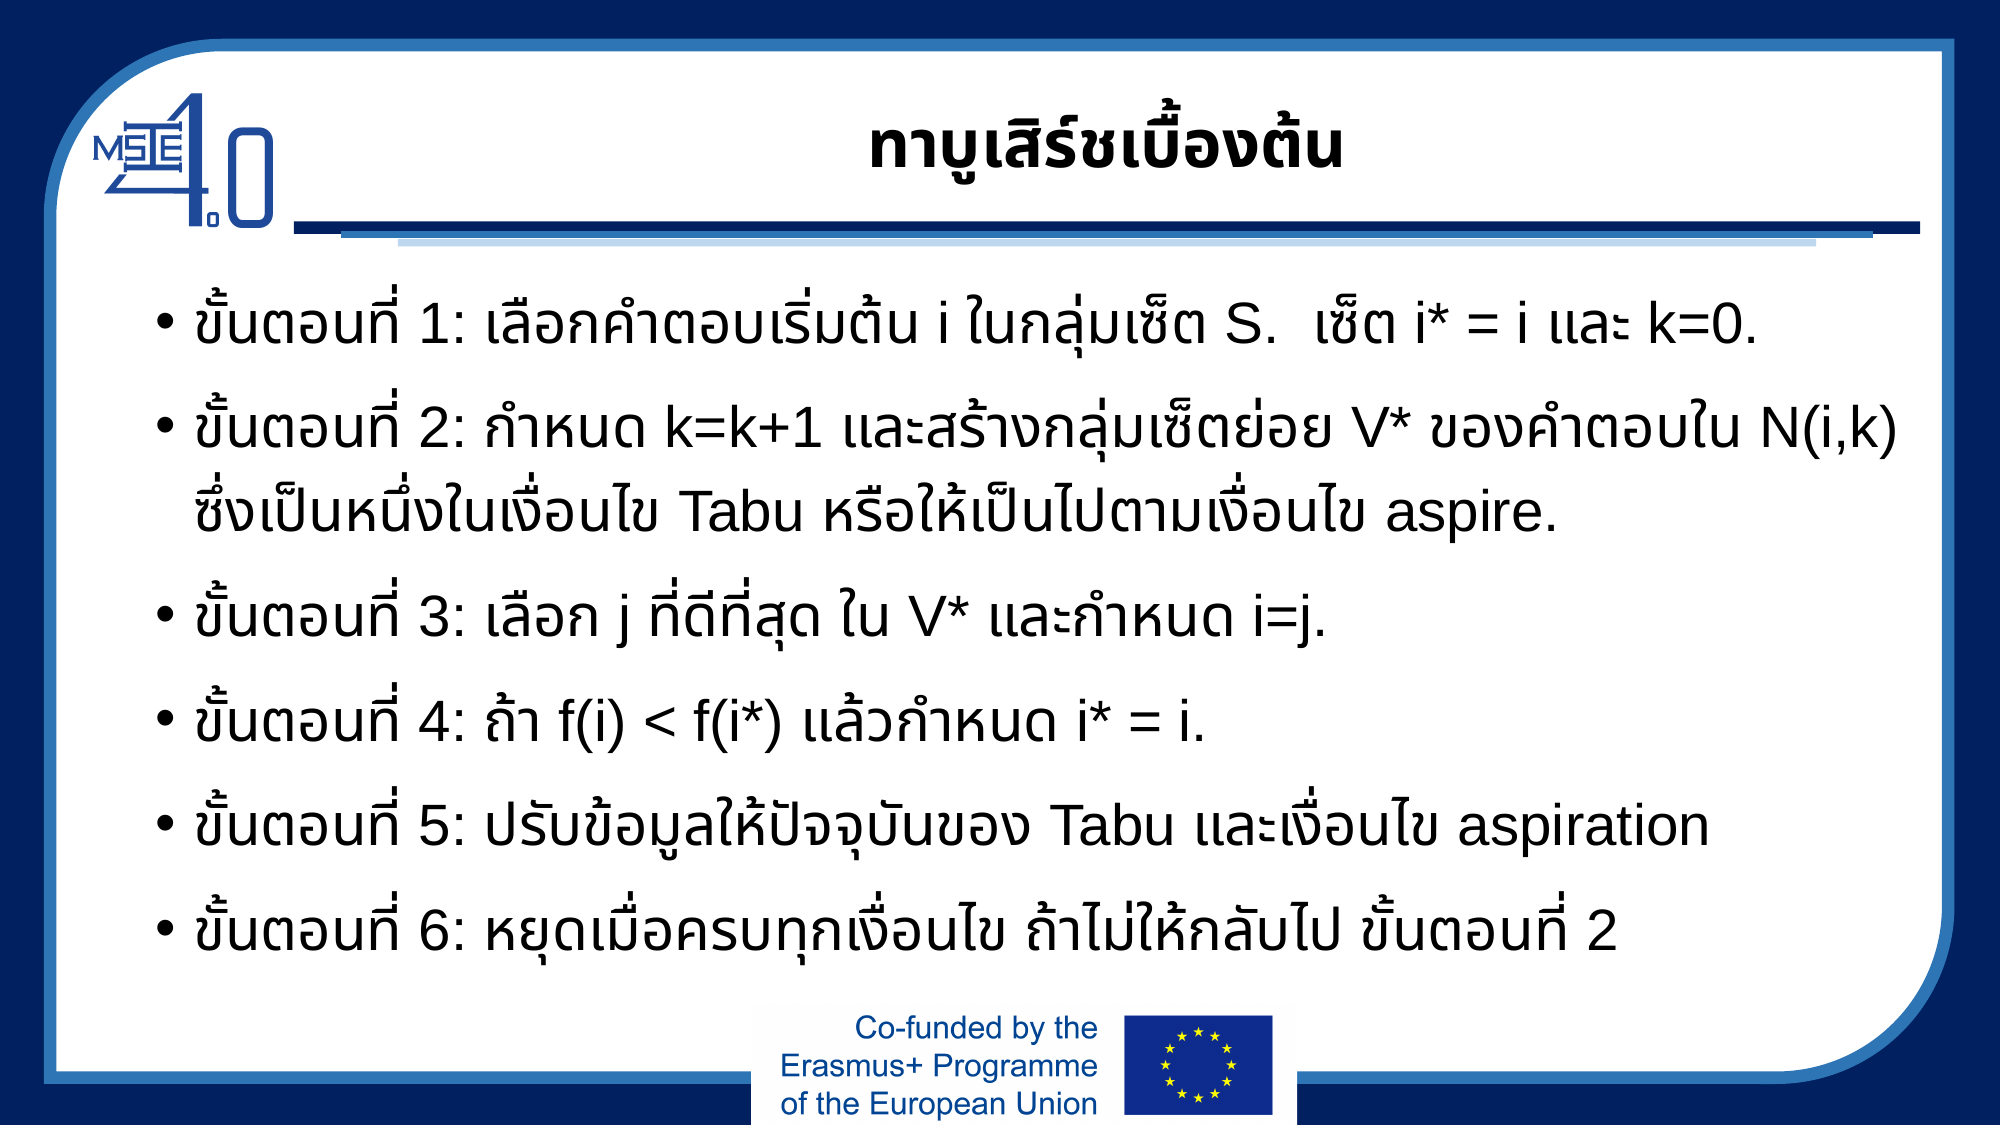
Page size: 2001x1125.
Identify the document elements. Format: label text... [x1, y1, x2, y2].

picture [751, 1052, 1298, 1125]
title ทาบูเสิร์ชเบื้องต้น [294, 73, 1921, 220]
list ขั้นตอนที่ 1: เลือกคำตอบเริ่มต้น i ในกลุ่มเซ็ต S. เซ็ต i* = i และ k=0. ขั้นตอนที่ 2: กำหนด k=k+1 และสร้างกลุ่มเซ็ตย่อย V* ของคำตอบใน N(i,k) ซึ่งเป็นหนึ่งในเงื่อนไข Tabu หรือให้เป็นไปตามเงื่อนไข aspire. ขั้นตอนที่ 3: เลือก j ที่ดีที่สุด ใน V* และกำหนด i=j. ขั้นตอนที่ 4: ถ้า f(i) < f(i*) แล้วกำหนด i* = i. ขั้นตอนที่ 5: ปรับข้อมูลให้ปัจจุบันของ Tabu และเงื่อนไข aspiration ขั้นตอนที่ 6: หยุดเมื่อครบทุกเงื่อนไข ถ้าไม่ให้กลับไป ขั้นตอนที่ 2 [140, 263, 1937, 1052]
